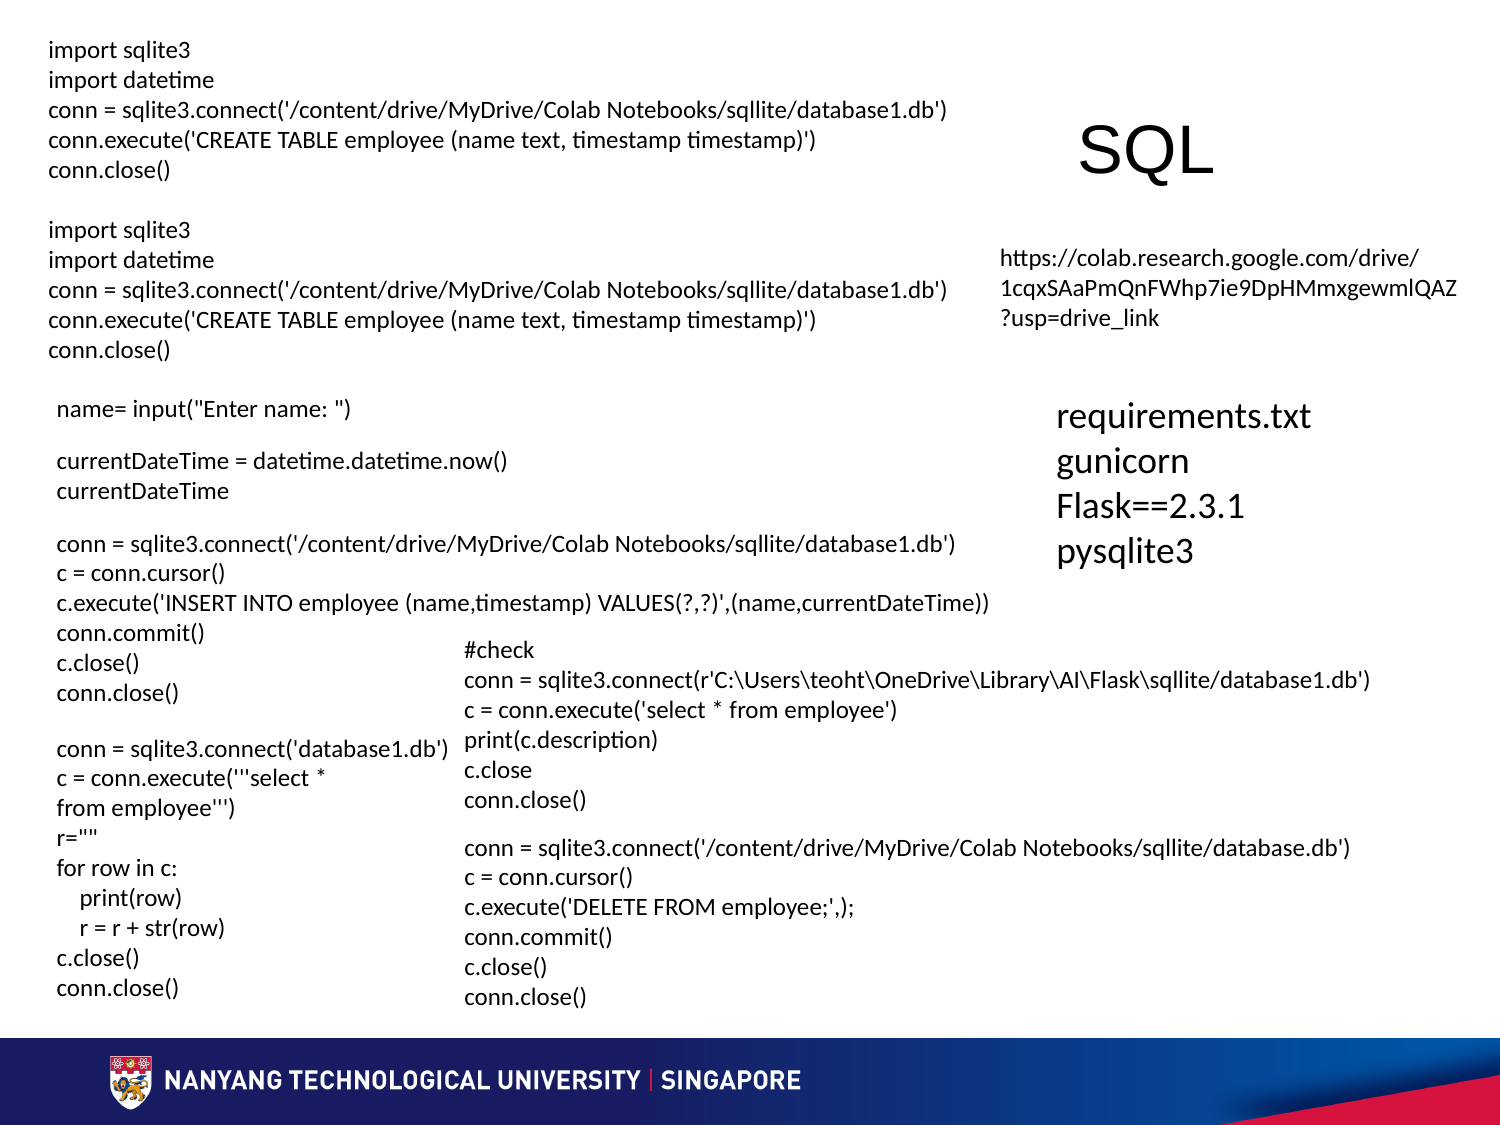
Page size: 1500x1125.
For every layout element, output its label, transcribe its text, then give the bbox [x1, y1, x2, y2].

text_box name= input("Enter name: ") [41, 385, 792, 430]
title SQL [1062, 92, 1425, 201]
text_box conn = sqlite3.connect('/content/drive/MyDrive/Colab Notebooks/sqllite/database1.db') c = conn.cursor() c.execute('INSERT INTO employee (name,timestamp) VALUES(?,?)',(name,currentDateTime)) conn.commit() c.close() conn.close() [41, 519, 1440, 714]
text_box https://colab.research.google.com/drive/1cqxSAaPmQnFWhp7ie9DpHMmxgewmlQAZ?usp=drive_link [985, 233, 1477, 339]
text_box requirements.txt gunicorn Flask==2.3.1 pysqlite3 [1041, 383, 1375, 579]
text_box conn = sqlite3.connect('/content/drive/MyDrive/Colab Notebooks/sqllite/database.db') c = conn.cursor() c.execute('DELETE FROM employee;',); conn.commit() c.close() conn.close() [449, 823, 1440, 1018]
text_box import sqlite3 import datetime conn = sqlite3.connect('/content/drive/MyDrive/Colab Notebooks/sqllite/database1.db') conn.execute('CREATE TABLE employee (name text, timestamp timestamp)') conn.close() [33, 26, 1287, 191]
text_box currentDateTime = datetime.datetime.now() currentDateTime [41, 437, 792, 512]
text_box import sqlite3 import datetime conn = sqlite3.connect('/content/drive/MyDrive/Colab Notebooks/sqllite/database1.db') conn.execute('CREATE TABLE employee (name text, timestamp timestamp)') conn.close() [33, 206, 1500, 371]
picture [0, 1038, 1500, 1125]
text_box #check conn = sqlite3.connect(r'C:\Users\teoht\OneDrive\Library\AI\Flask\sqllite/database1.db') c = conn.execute('select * from employee') print(c.description) c.close conn.close() [449, 626, 1388, 821]
text_box conn = sqlite3.connect('database1.db') c = conn.execute('''select * from employee''') r="" for row in c: print(row) r = r + str(row) c.close() conn.close() [41, 724, 1178, 1009]
